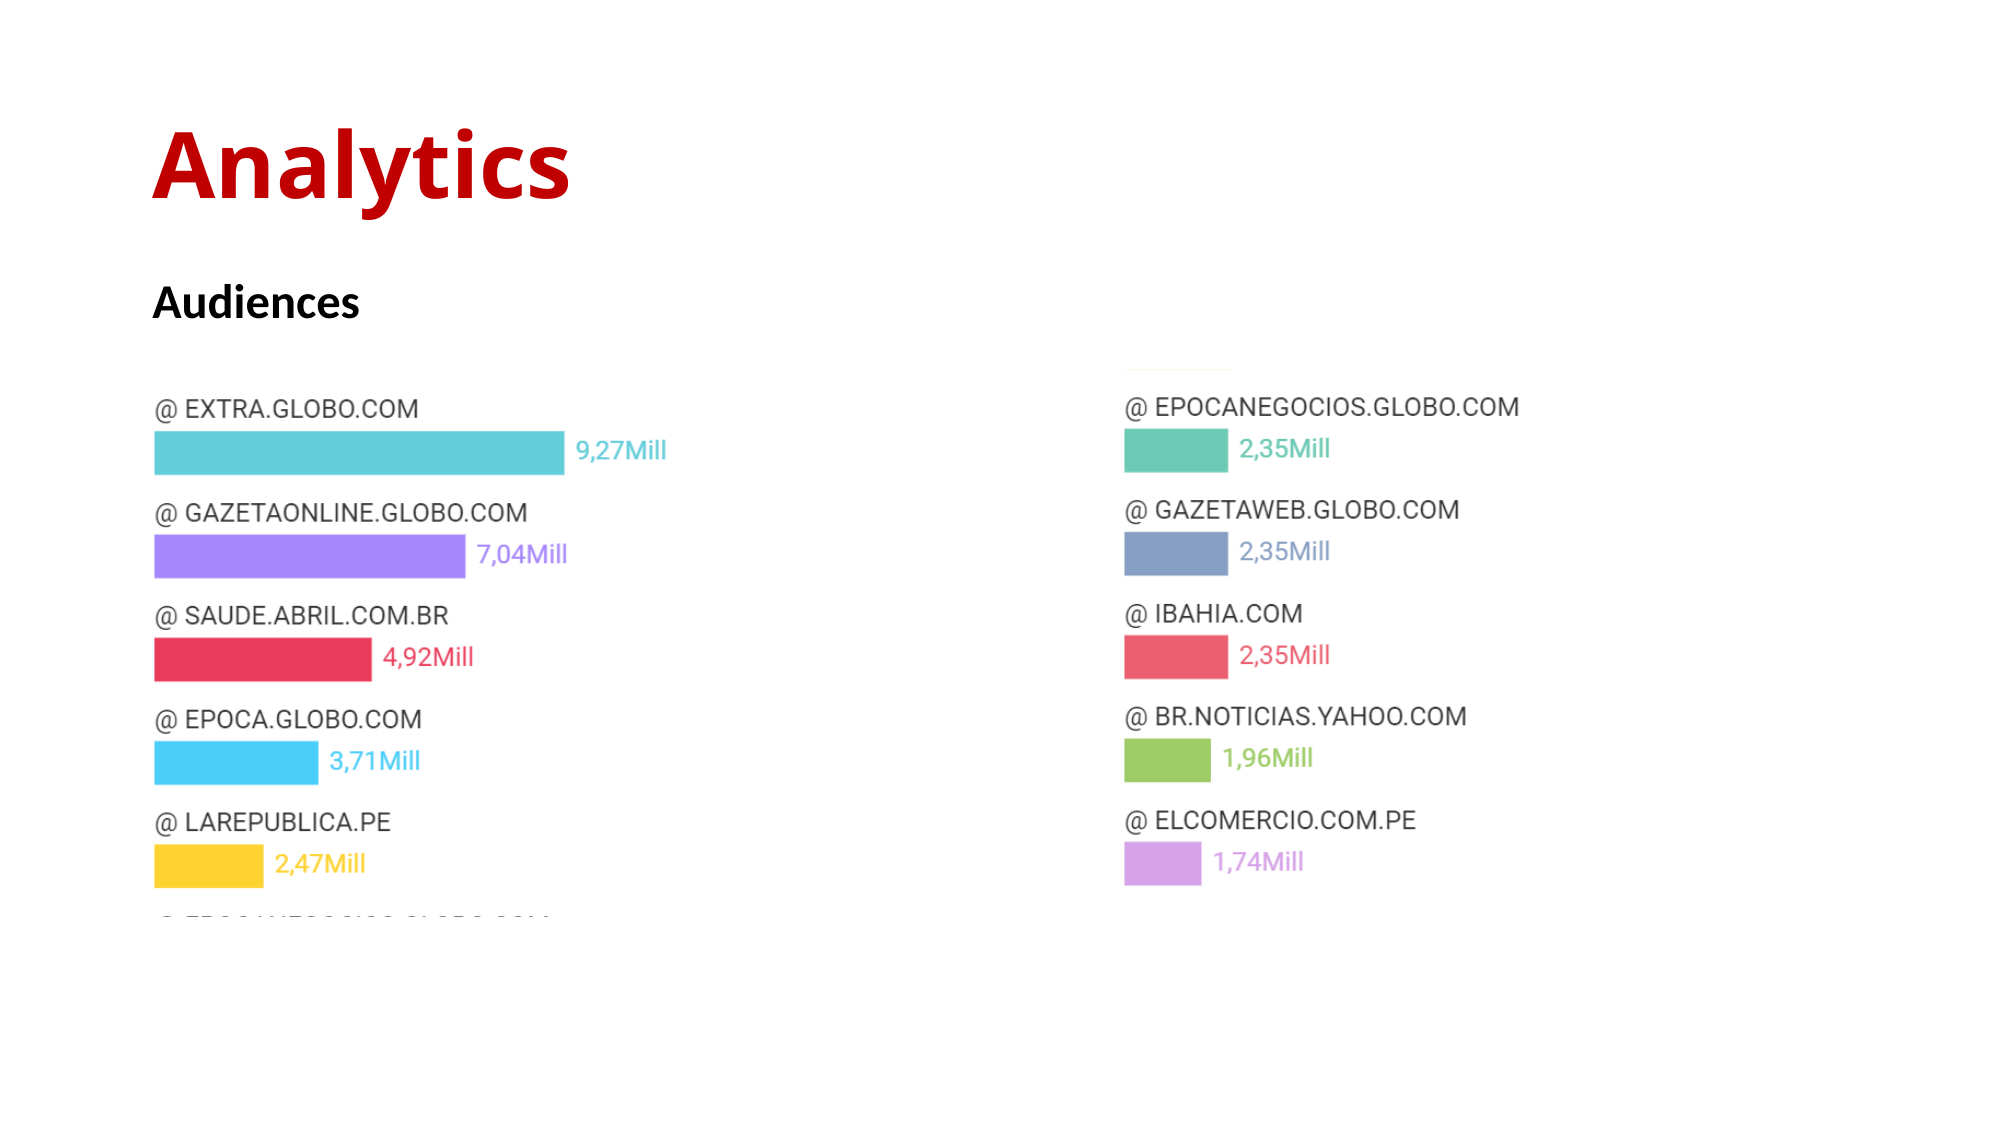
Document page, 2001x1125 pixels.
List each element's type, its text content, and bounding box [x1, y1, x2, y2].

list Audiences [137, 278, 984, 337]
picture [137, 384, 695, 917]
picture [1107, 369, 1665, 920]
title Analytics [137, 59, 1863, 278]
